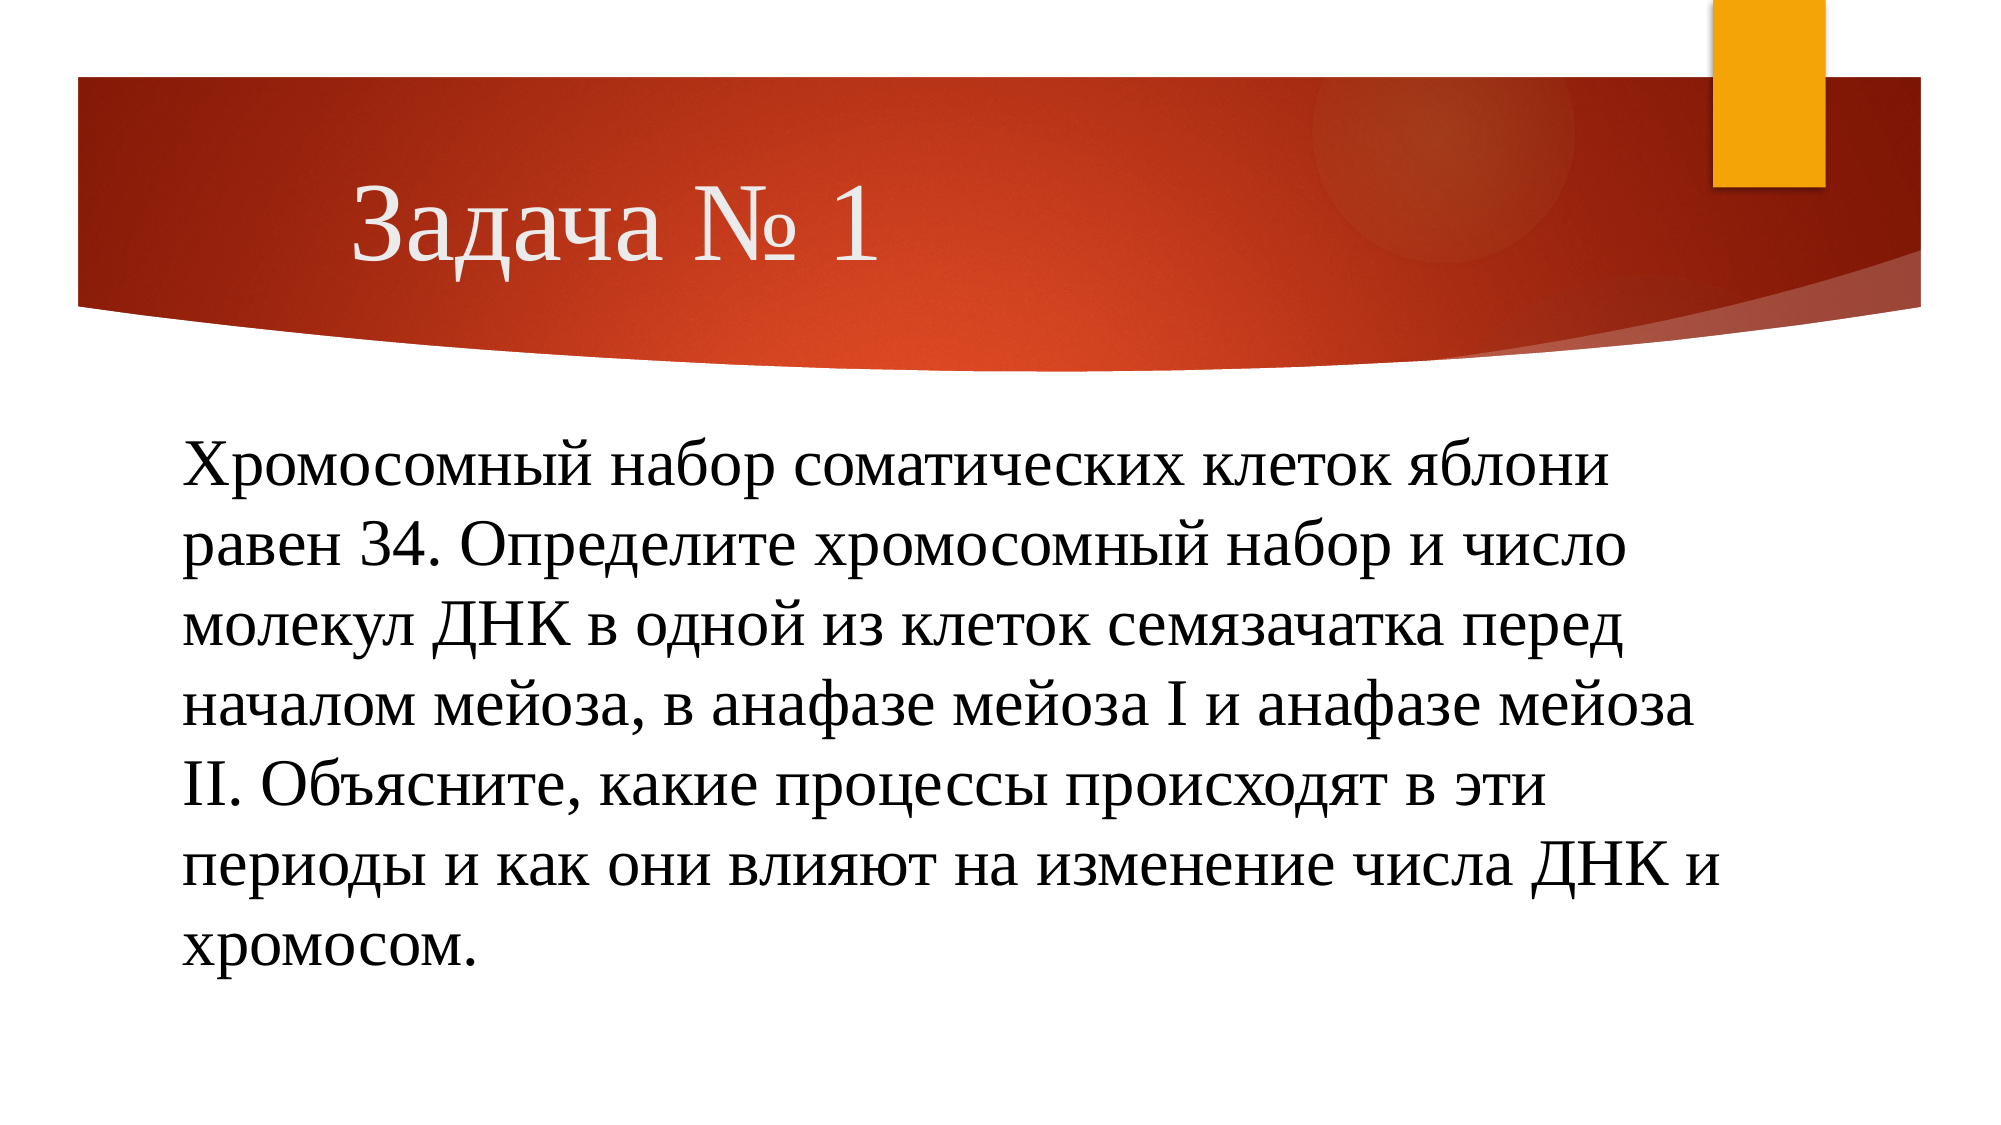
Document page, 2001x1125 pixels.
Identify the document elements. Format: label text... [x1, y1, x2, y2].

title Задача № 1 [334, 155, 1627, 275]
text_box Хромосомный набор соматических клеток яблони равен 34. Определите хромосомный набор и число молекул ДНК в одной из клеток семязачатка перед началом мейоза, в анафазе мейоза I и анафазе мейоза II. Объясните, какие процессы происходят в эти периоды и как они влияют на изменение числа ДНК и хромосом. [168, 411, 1744, 986]
